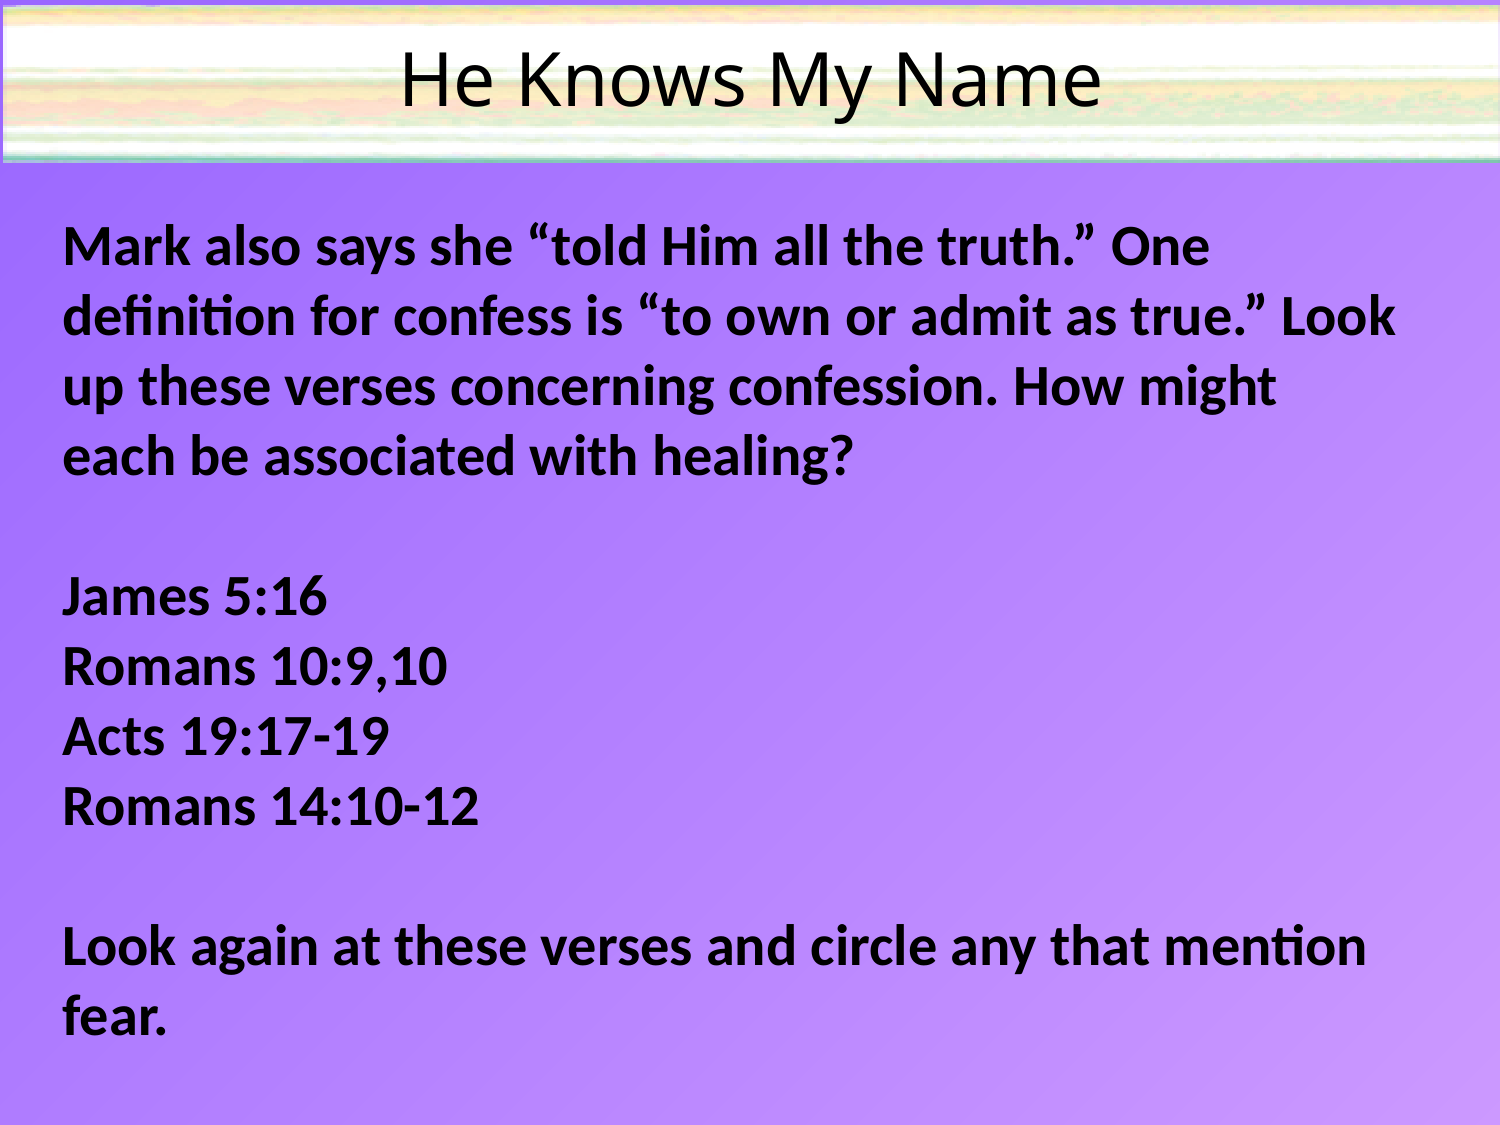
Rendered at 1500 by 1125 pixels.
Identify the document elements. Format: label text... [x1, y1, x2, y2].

text_box Mark also says she “told Him all the truth.” One definition for confess is “to own or admit as true.” Look up these verses concerning confession. How might each be associated with healing? James 5:16 Romans 10:9,10 Acts 19:17-19 Romans 14:10-12 Look again at these verses and circle any that mention fear. [48, 199, 1413, 1055]
picture [3, 5, 1500, 163]
